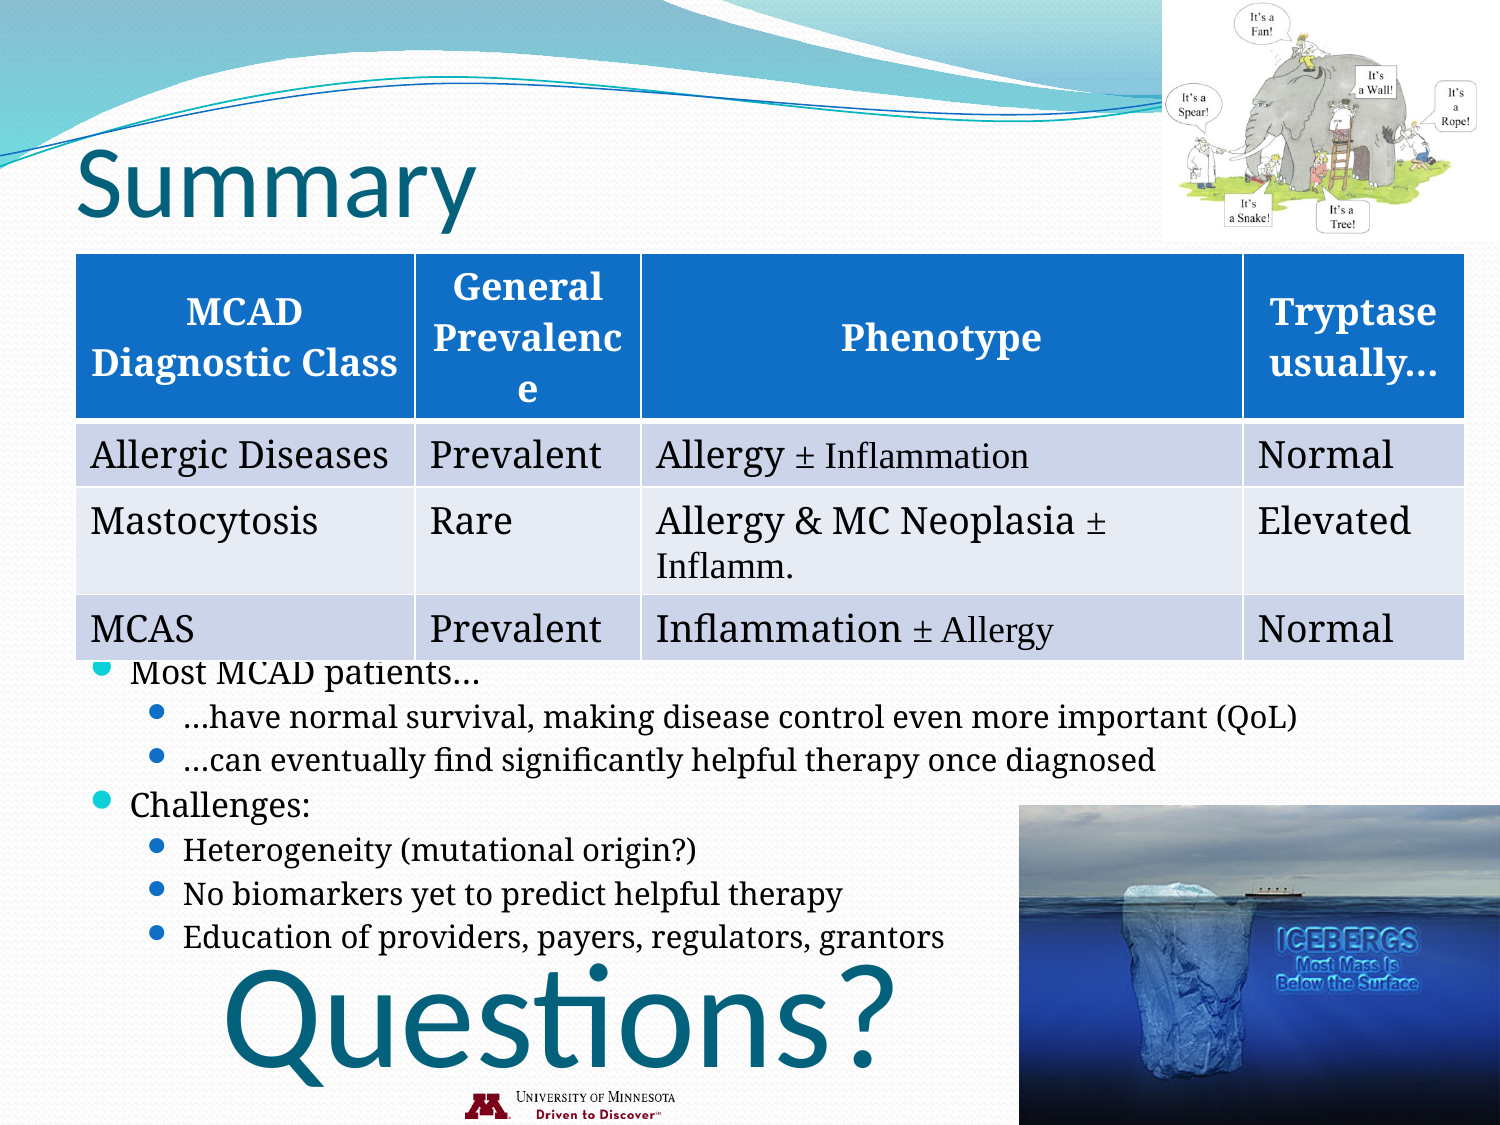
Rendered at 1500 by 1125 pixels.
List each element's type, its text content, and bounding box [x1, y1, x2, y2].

table_header Tryptase usually… [1244, 254, 1464, 418]
table_cell Elevated [1244, 488, 1464, 594]
list Tryptase dominantly reflects total body MC load, not activation state MCAD symptoms usually from MC activation, not load Most MCAD patients… …have normal survival, making disease control even more important (QoL) …can eventually find significantly helpful therapy once diagnosed Challenges: Heterogeneity (mutational origin?) No biomarkers yet to predict helpful therapy Education of providers, payers, regulators, grantors [74, 549, 1500, 963]
picture [1162, 0, 1500, 242]
table_cell Inflammation ± Allergy [642, 595, 1242, 660]
table_cell Prevalent [416, 595, 640, 660]
table_header Phenotype [642, 254, 1242, 418]
picture [465, 1091, 675, 1119]
table_cell Allergy & MC Neoplasia ± Inflamm. [642, 488, 1242, 594]
picture [1019, 805, 1500, 1125]
table_cell Mastocytosis [76, 488, 414, 594]
text_box Questions? [206, 910, 934, 1105]
table_cell Rare [416, 488, 640, 594]
table_header MCAD Diagnostic Class [76, 254, 414, 418]
table_cell Normal [1244, 424, 1464, 486]
table_header General Prevalence [416, 254, 640, 418]
table_cell MCAS [76, 595, 414, 660]
table_cell Normal [1244, 595, 1464, 660]
table_cell Allergic Diseases [76, 424, 414, 486]
title Summary [74, 51, 1156, 240]
table_cell Prevalent [416, 424, 640, 486]
table_cell Allergy ± Inflammation [642, 424, 1242, 486]
